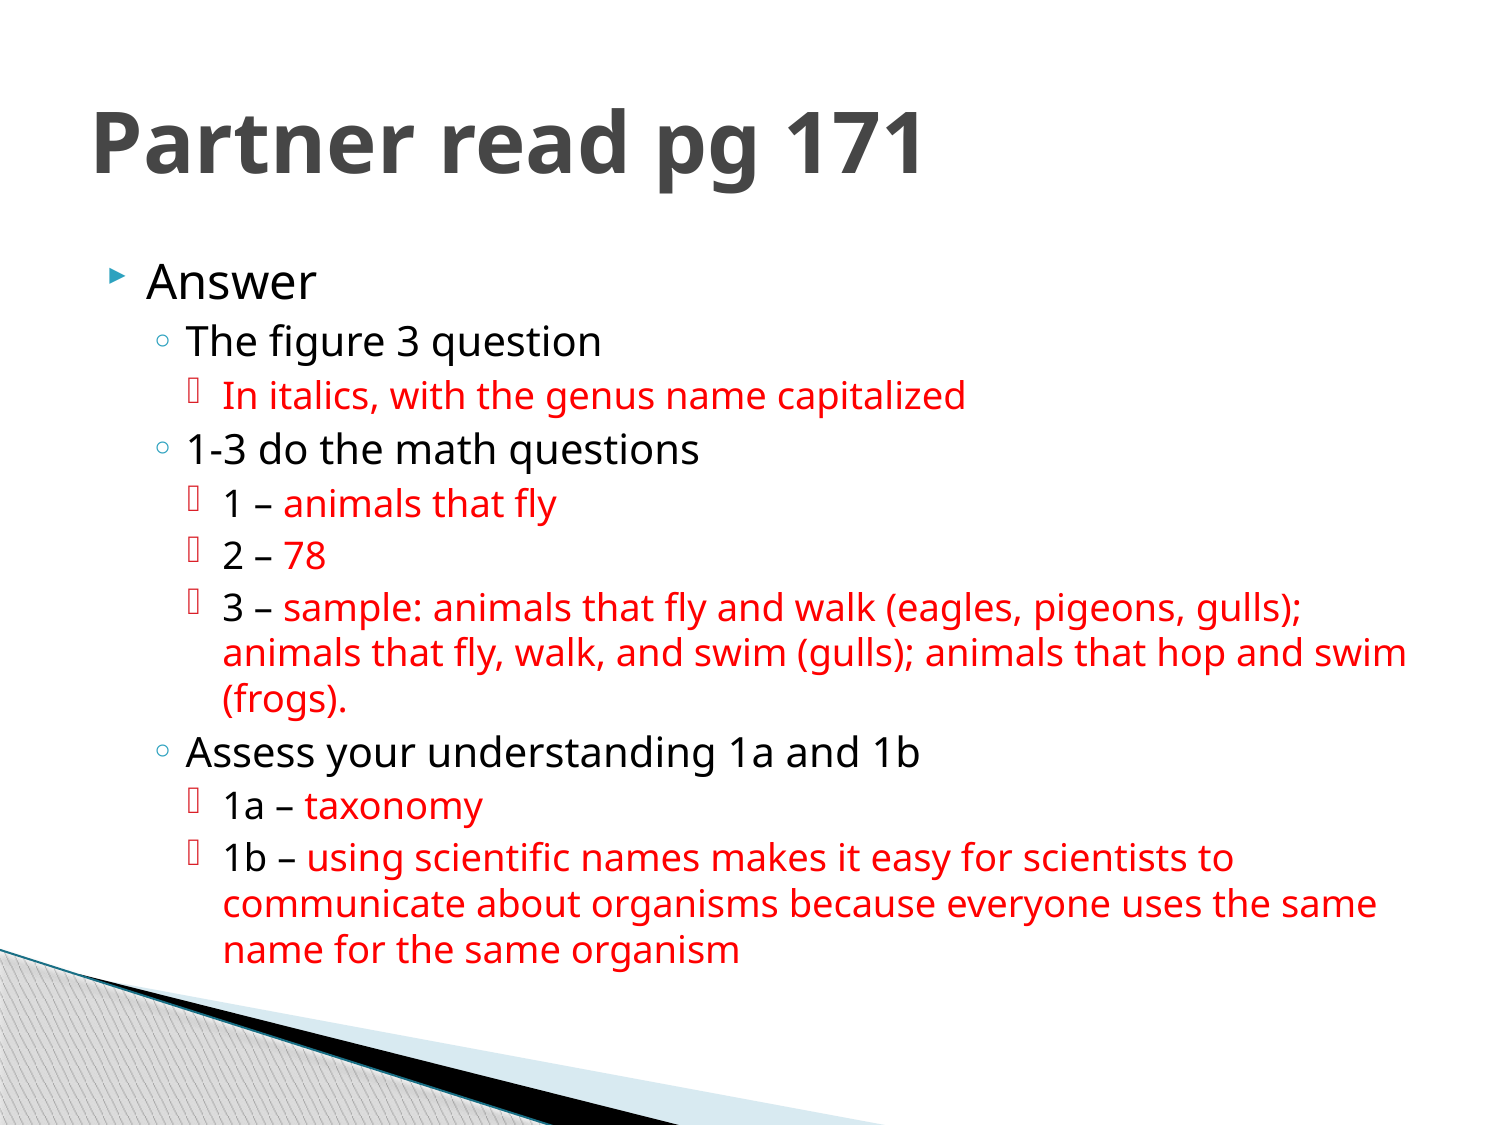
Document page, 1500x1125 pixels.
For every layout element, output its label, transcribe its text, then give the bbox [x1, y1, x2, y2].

title Partner read pg 171 [75, 45, 1425, 233]
list Answer The figure 3 question In italics, with the genus name capitalized 1-3 do the math questions 1 – animals that fly 2 – 78 3 – sample: animals that fly and walk (eagles, pigeons, gulls); animals that fly, walk, and swim (gulls); animals that hop and swim (frogs). Assess your understanding 1a and 1b 1a – taxonomy 1b – using scientific names makes it easy for scientists to communicate about organisms because everyone uses the same name for the same organism [75, 243, 1425, 986]
